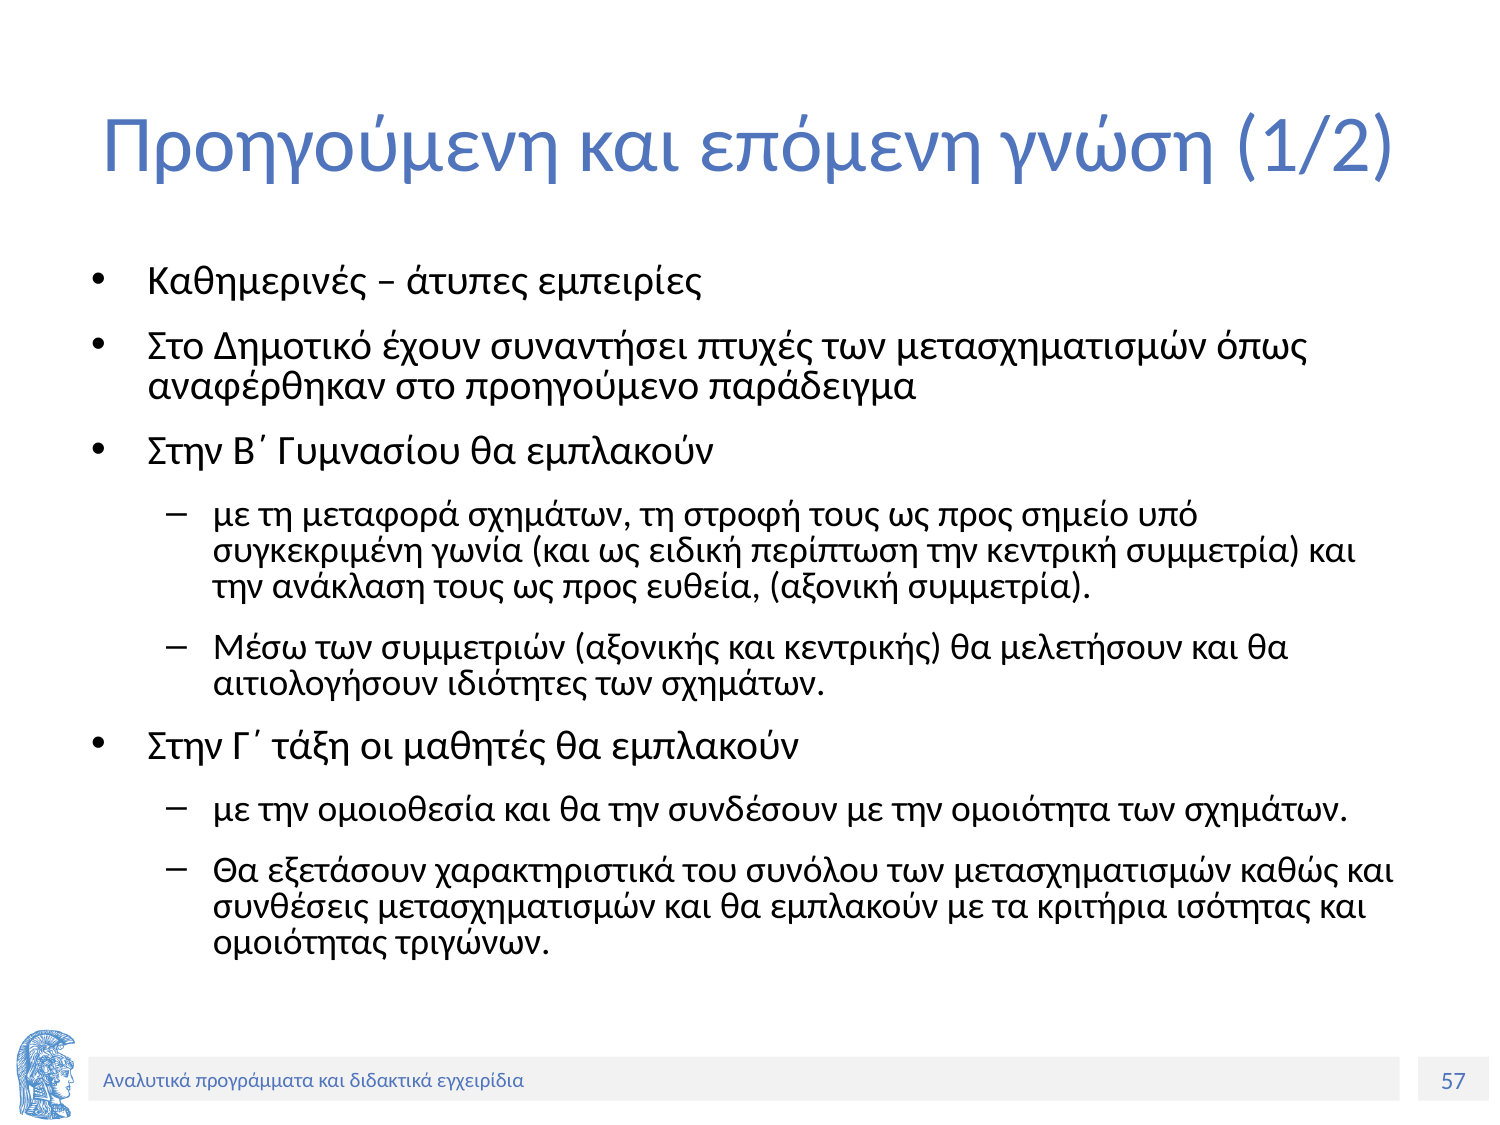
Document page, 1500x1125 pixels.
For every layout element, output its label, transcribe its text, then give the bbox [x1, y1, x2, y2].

picture [9, 1026, 81, 1120]
title Προηγούμενη και επόμενη γνώση (1/2) [75, 45, 1425, 233]
list Καθημερινές – άτυπες εμπειρίες Στο Δημοτικό έχουν συναντήσει πτυχές των μετασχηματισμών όπως αναφέρθηκαν στο προηγούμενο παράδειγμα Στην Β΄ Γυμνασίου θα εμπλακούν με τη μεταφορά σχημάτων, τη στροφή τους ως προς σημείο υπό συγκεκριμένη γωνία (και ως ειδική περίπτωση την κεντρική συμμετρία) και την ανάκλαση τους ως προς ευθεία, (αξονική συμμετρία). Μέσω των συμμετριών (αξονικής και κεντρικής) θα μελετήσουν και θα αιτιολογήσουν ιδιότητες των σχημάτων. Στην Γ΄ τάξη οι μαθητές θα εμπλακούν με την ομοιοθεσία και θα την συνδέσουν με την ομοιότητα των σχημάτων. Θα εξετάσουν χαρακτηριστικά του συνόλου των μετασχηματισμών καθώς και συνθέσεις μετασχηματισμών και θα εμπλακούν με τα κριτήρια ισότητας και ομοιότητας τριγώνων. [76, 255, 1427, 998]
